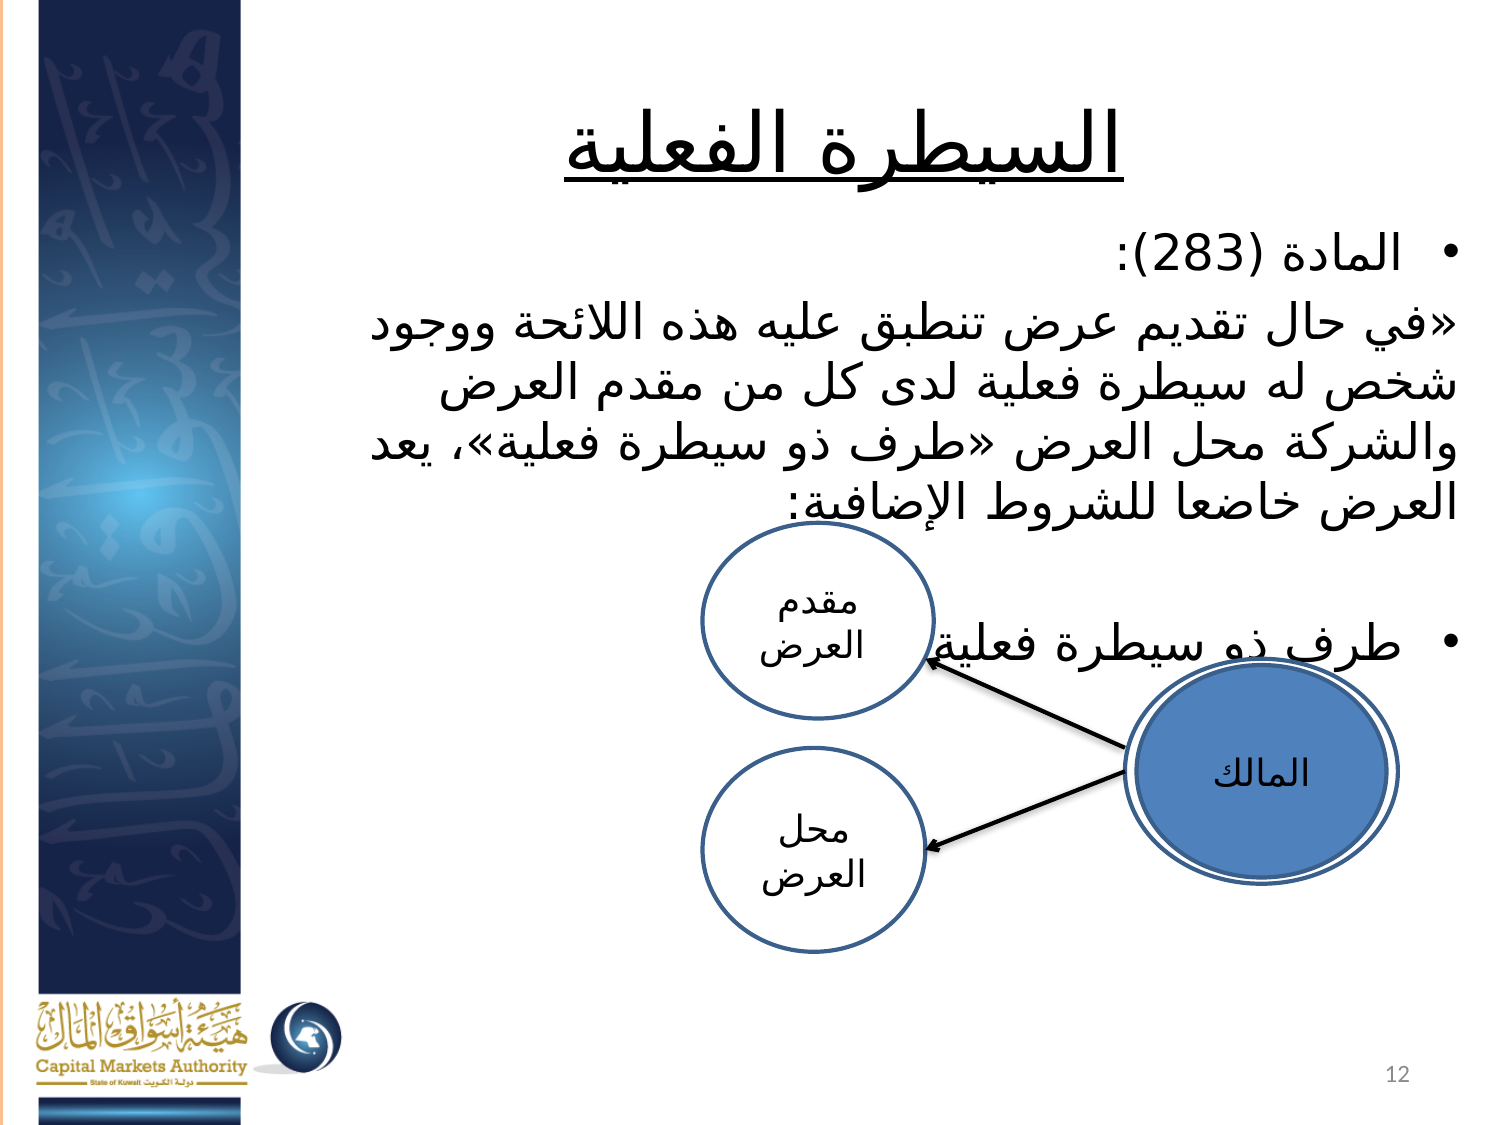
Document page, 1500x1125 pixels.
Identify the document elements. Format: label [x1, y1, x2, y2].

picture [2, 0, 1500, 1125]
text_box [925, 771, 1126, 851]
text_box [925, 658, 1126, 749]
